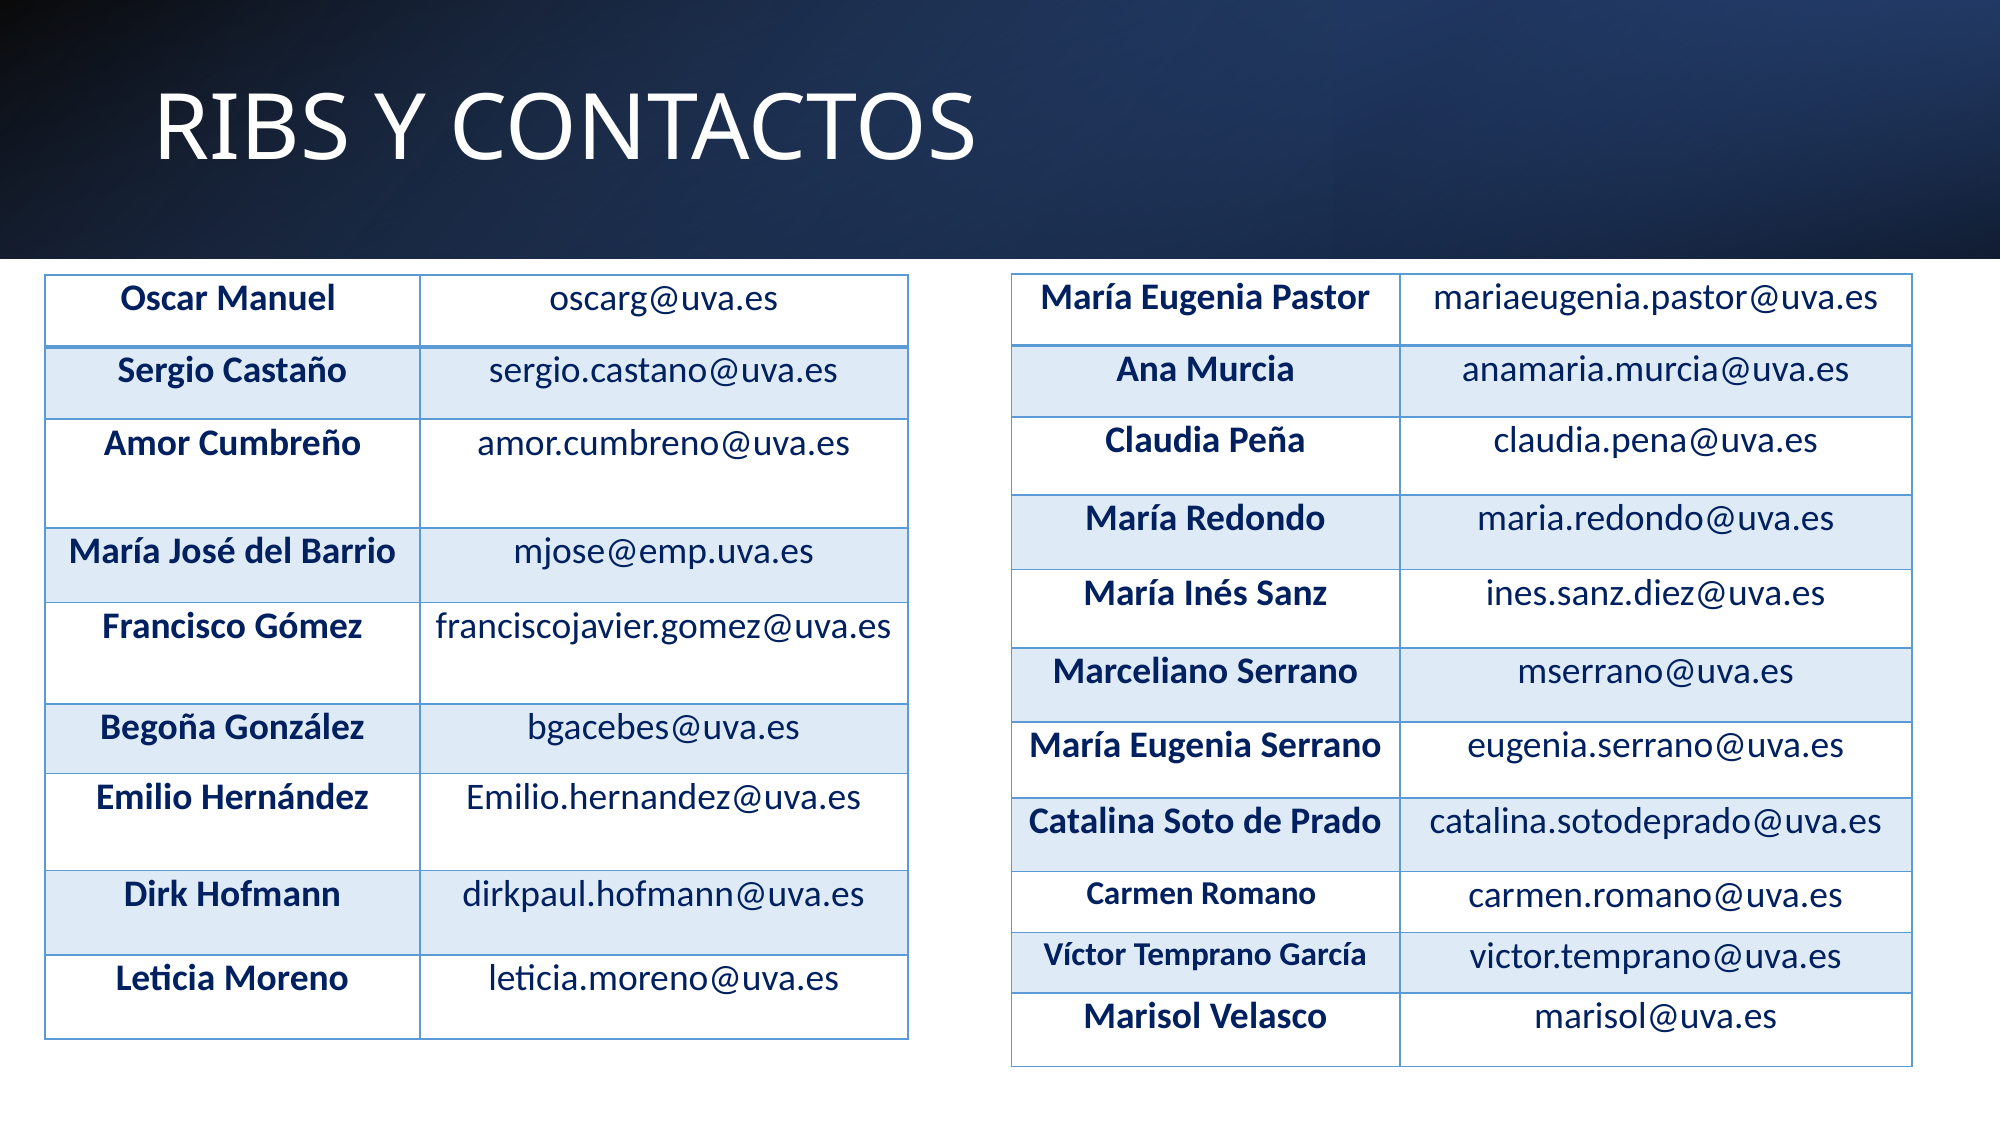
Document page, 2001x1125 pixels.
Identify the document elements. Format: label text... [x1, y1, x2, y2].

table_cell marisol@uva.es [1401, 994, 1911, 1066]
table_cell Ana Murcia [1012, 347, 1399, 416]
table_cell ines.sanz.diez@uva.es [1401, 570, 1911, 647]
text_box [0, 0, 2000, 260]
table_cell sergio.castano@uva.es [421, 349, 907, 418]
table_cell leticia.moreno@uva.es [421, 956, 907, 1038]
table_cell Francisco Gómez [46, 603, 419, 703]
table_cell Sergio Castaño [46, 349, 419, 418]
table_cell franciscojavier.gomez@uva.es [421, 603, 907, 703]
table_cell María Redondo [1012, 496, 1399, 569]
table_cell Emilio.hernandez@uva.es [421, 774, 907, 870]
table_cell catalina.sotodeprado@uva.es [1401, 799, 1911, 871]
table_cell victor.temprano@uva.es [1401, 933, 1911, 992]
table_cell Catalina Soto de Prado [1012, 799, 1399, 871]
table_header oscarg@uva.es [421, 276, 907, 345]
table_cell Amor Cumbreño [46, 420, 419, 527]
table_cell mjose@emp.uva.es [421, 529, 907, 602]
table_cell Marceliano Serrano [1012, 649, 1399, 721]
table_cell dirkpaul.hofmann@uva.es [421, 871, 907, 954]
table_cell María Eugenia Serrano [1012, 723, 1399, 797]
table_cell Dirk Hofmann [46, 871, 419, 954]
table_cell Carmen Romano [1012, 872, 1399, 932]
table_cell claudia.pena@uva.es [1401, 418, 1911, 494]
table_cell Leticia Moreno [46, 956, 419, 1038]
table_cell bgacebes@uva.es [421, 705, 907, 773]
table_cell maria.redondo@uva.es [1401, 496, 1911, 569]
table_cell carmen.romano@uva.es [1401, 872, 1911, 932]
table_cell eugenia.serrano@uva.es [1401, 723, 1911, 797]
table_header mariaeugenia.pastor@uva.es [1401, 275, 1911, 344]
table_cell mserrano@uva.es [1401, 649, 1911, 721]
table_cell Begoña González [46, 705, 419, 773]
title RIBS Y CONTACTOS [137, 59, 1863, 200]
table_cell Claudia Peña [1012, 418, 1399, 494]
table_cell Víctor Temprano García [1012, 933, 1399, 992]
table_cell anamaria.murcia@uva.es [1401, 347, 1911, 416]
table_cell María Inés Sanz [1012, 570, 1399, 647]
table_cell Emilio Hernández [46, 774, 419, 870]
table_cell amor.cumbreno@uva.es [421, 420, 907, 527]
table_header Oscar Manuel [46, 276, 419, 345]
table_cell Marisol Velasco [1012, 994, 1399, 1066]
table_header María Eugenia Pastor [1012, 275, 1399, 344]
table_cell María José del Barrio [46, 529, 419, 602]
